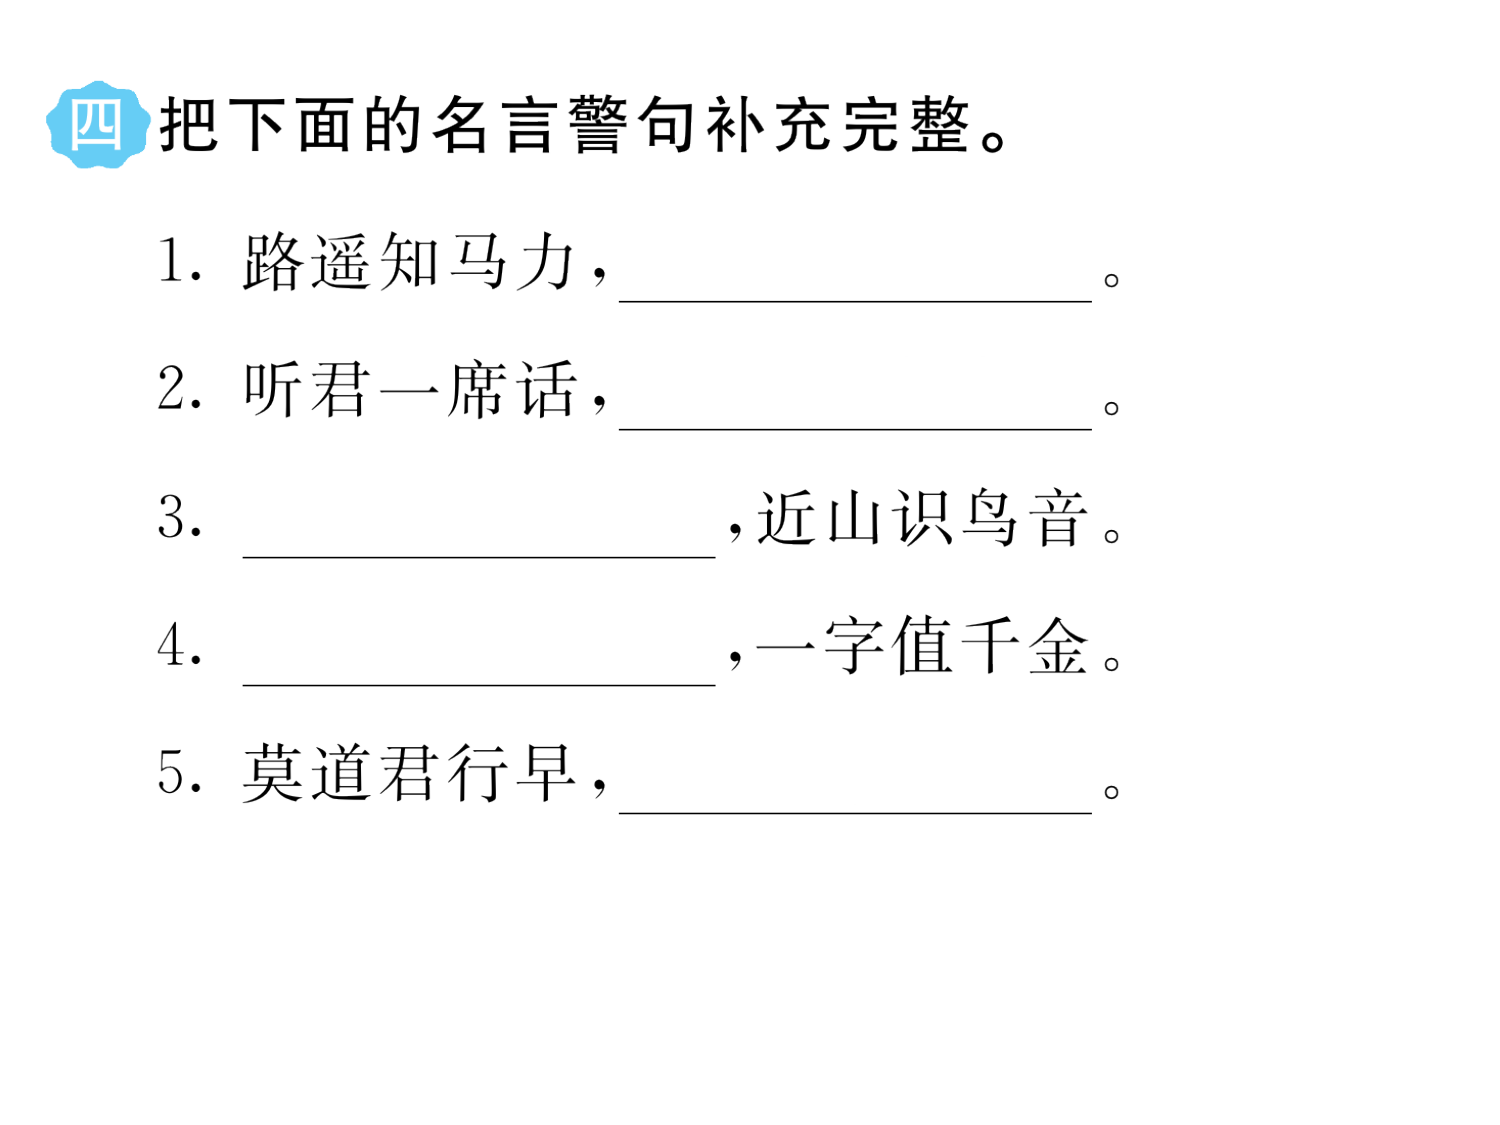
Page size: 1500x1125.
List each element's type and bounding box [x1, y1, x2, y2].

picture [41, 54, 1459, 835]
